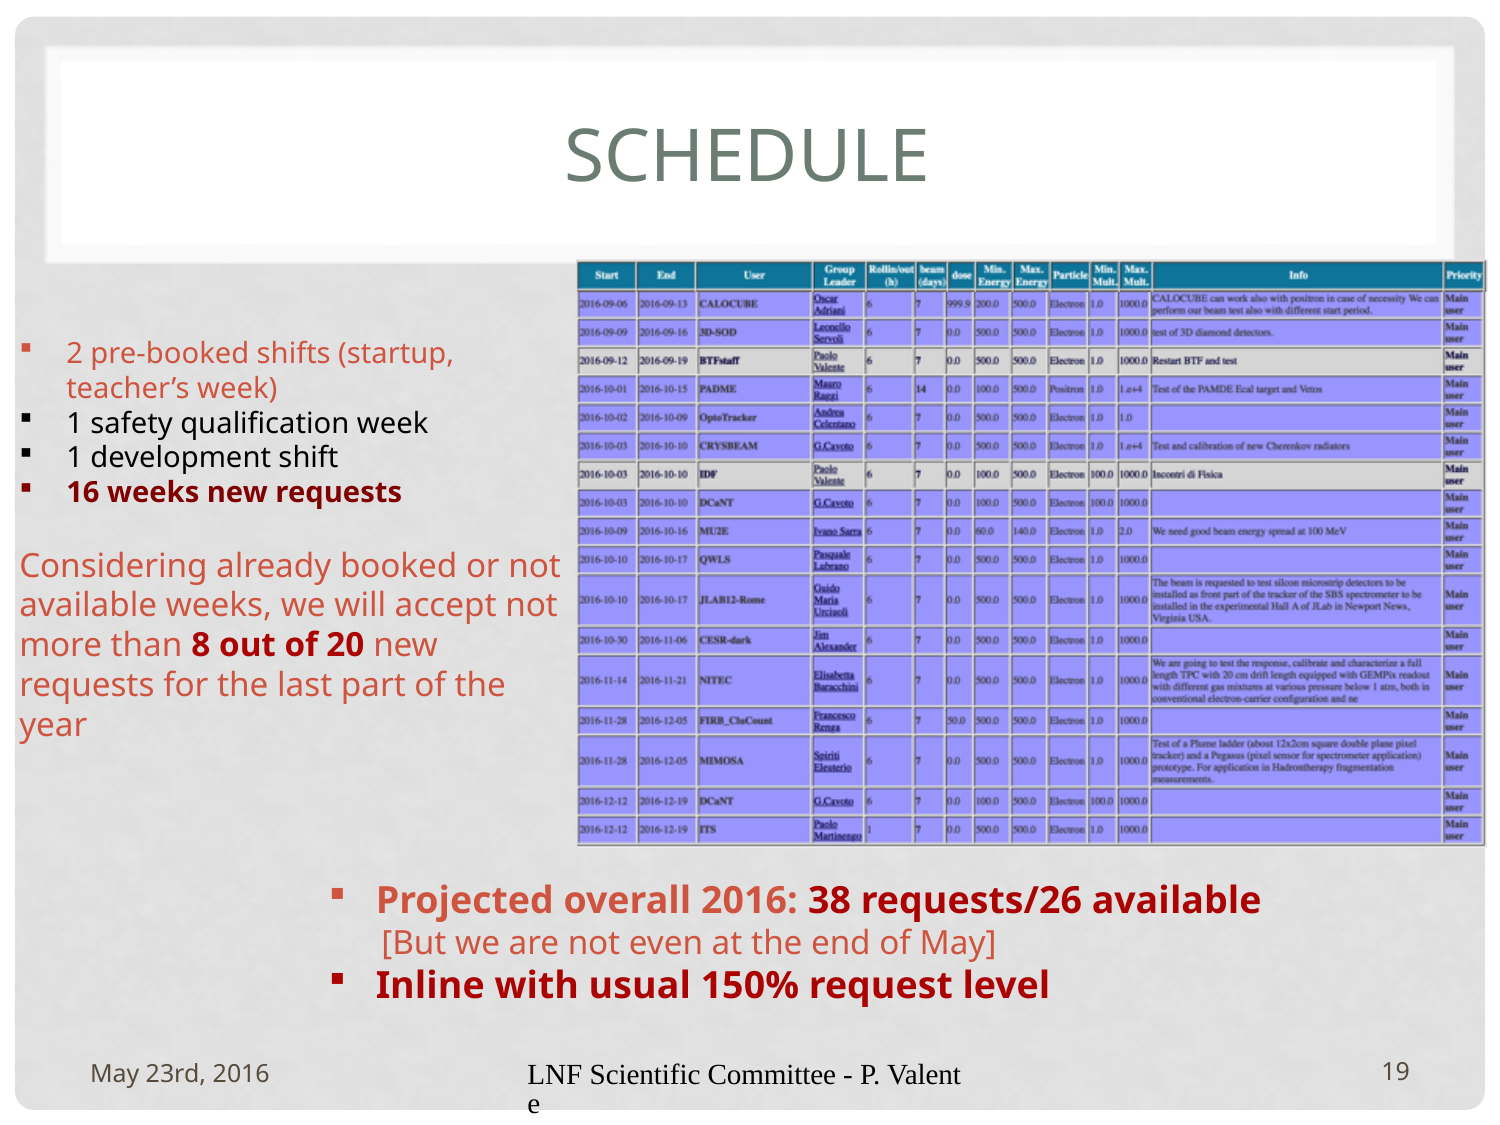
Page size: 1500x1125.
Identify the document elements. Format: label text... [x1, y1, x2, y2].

title Schedule [69, 66, 1425, 238]
text_box 2 pre-booked shifts (startup, teacher’s week) 1 safety qualification week 1 development shift 16 weeks new requests Considering already booked or not available weeks, we will accept not more than 8 out of 20 new requests for the last part of the year [4, 326, 576, 751]
footer LNF Scientific Committee - P. Valente [512, 1042, 988, 1103]
text_box Projected overall 2016: 38 requests/26 available [But we are not even at the end of May] Inline with usual 150% request level [314, 869, 1277, 1014]
picture [576, 258, 1488, 848]
slide_number 19 [1074, 1042, 1425, 1103]
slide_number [75, 1042, 425, 1103]
